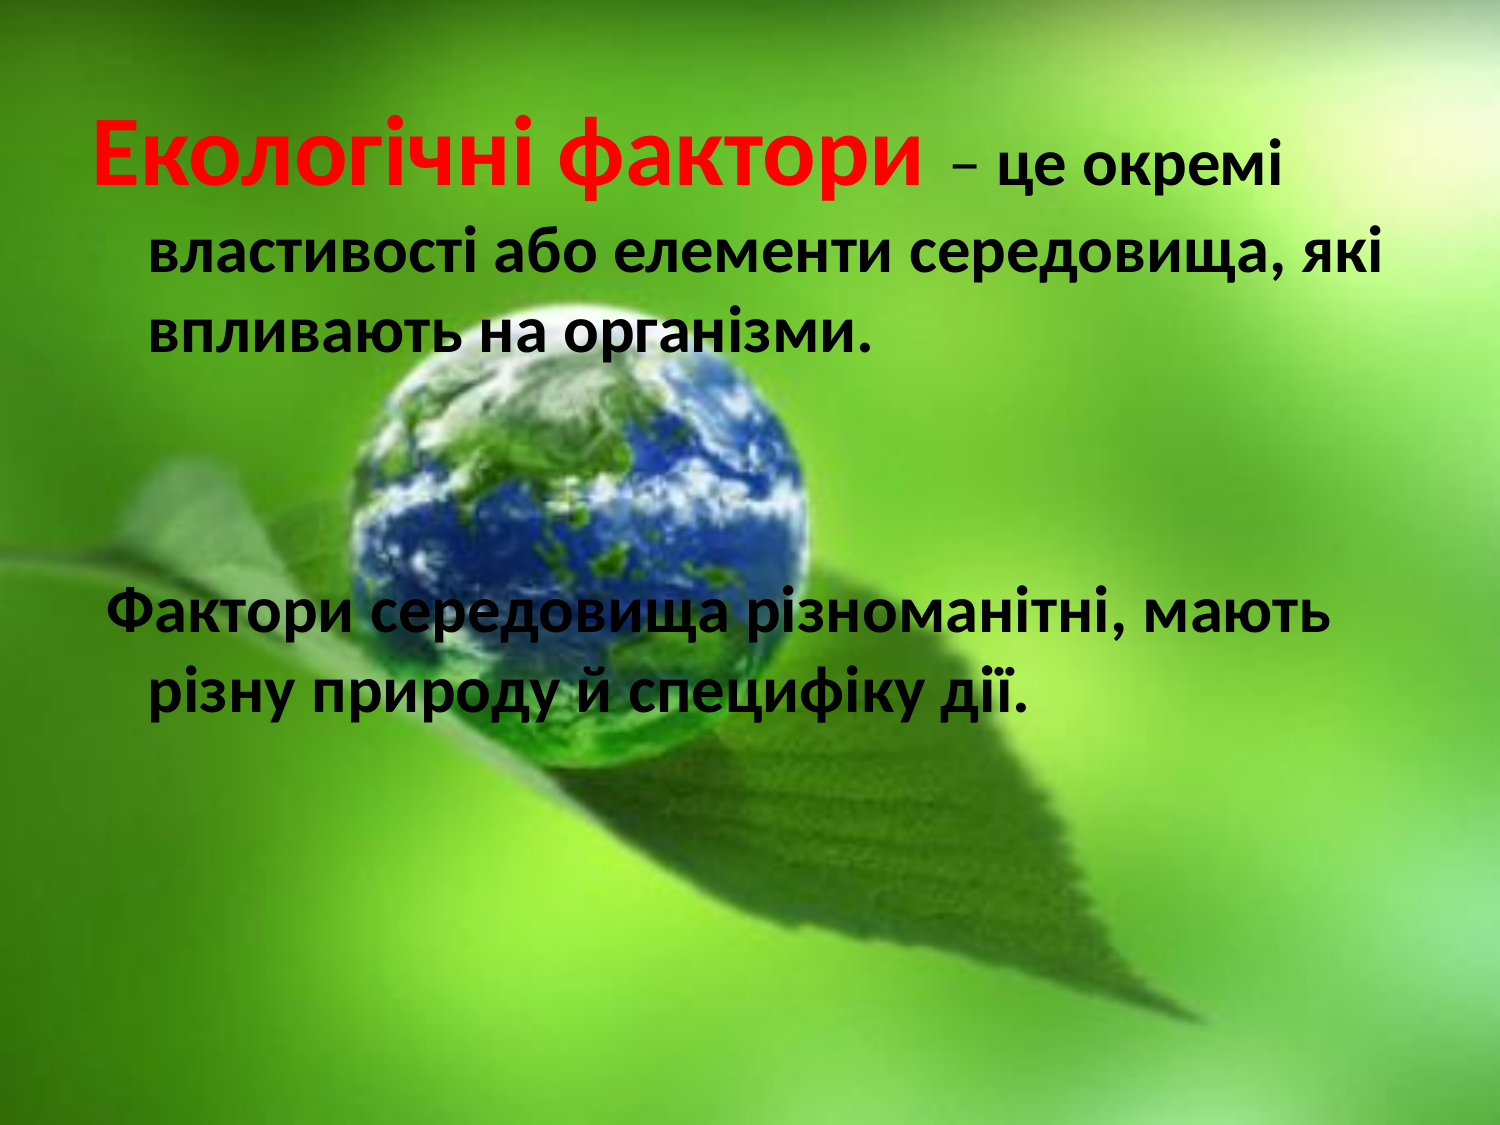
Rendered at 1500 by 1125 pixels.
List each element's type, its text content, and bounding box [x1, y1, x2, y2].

list Екологічні фактори – це окремі властивості або елементи середовища, які впливають на організми. Фактори середовища різноманітні, мають різну природу й специфіку дії. [76, 78, 1427, 821]
picture [0, 0, 1500, 1125]
